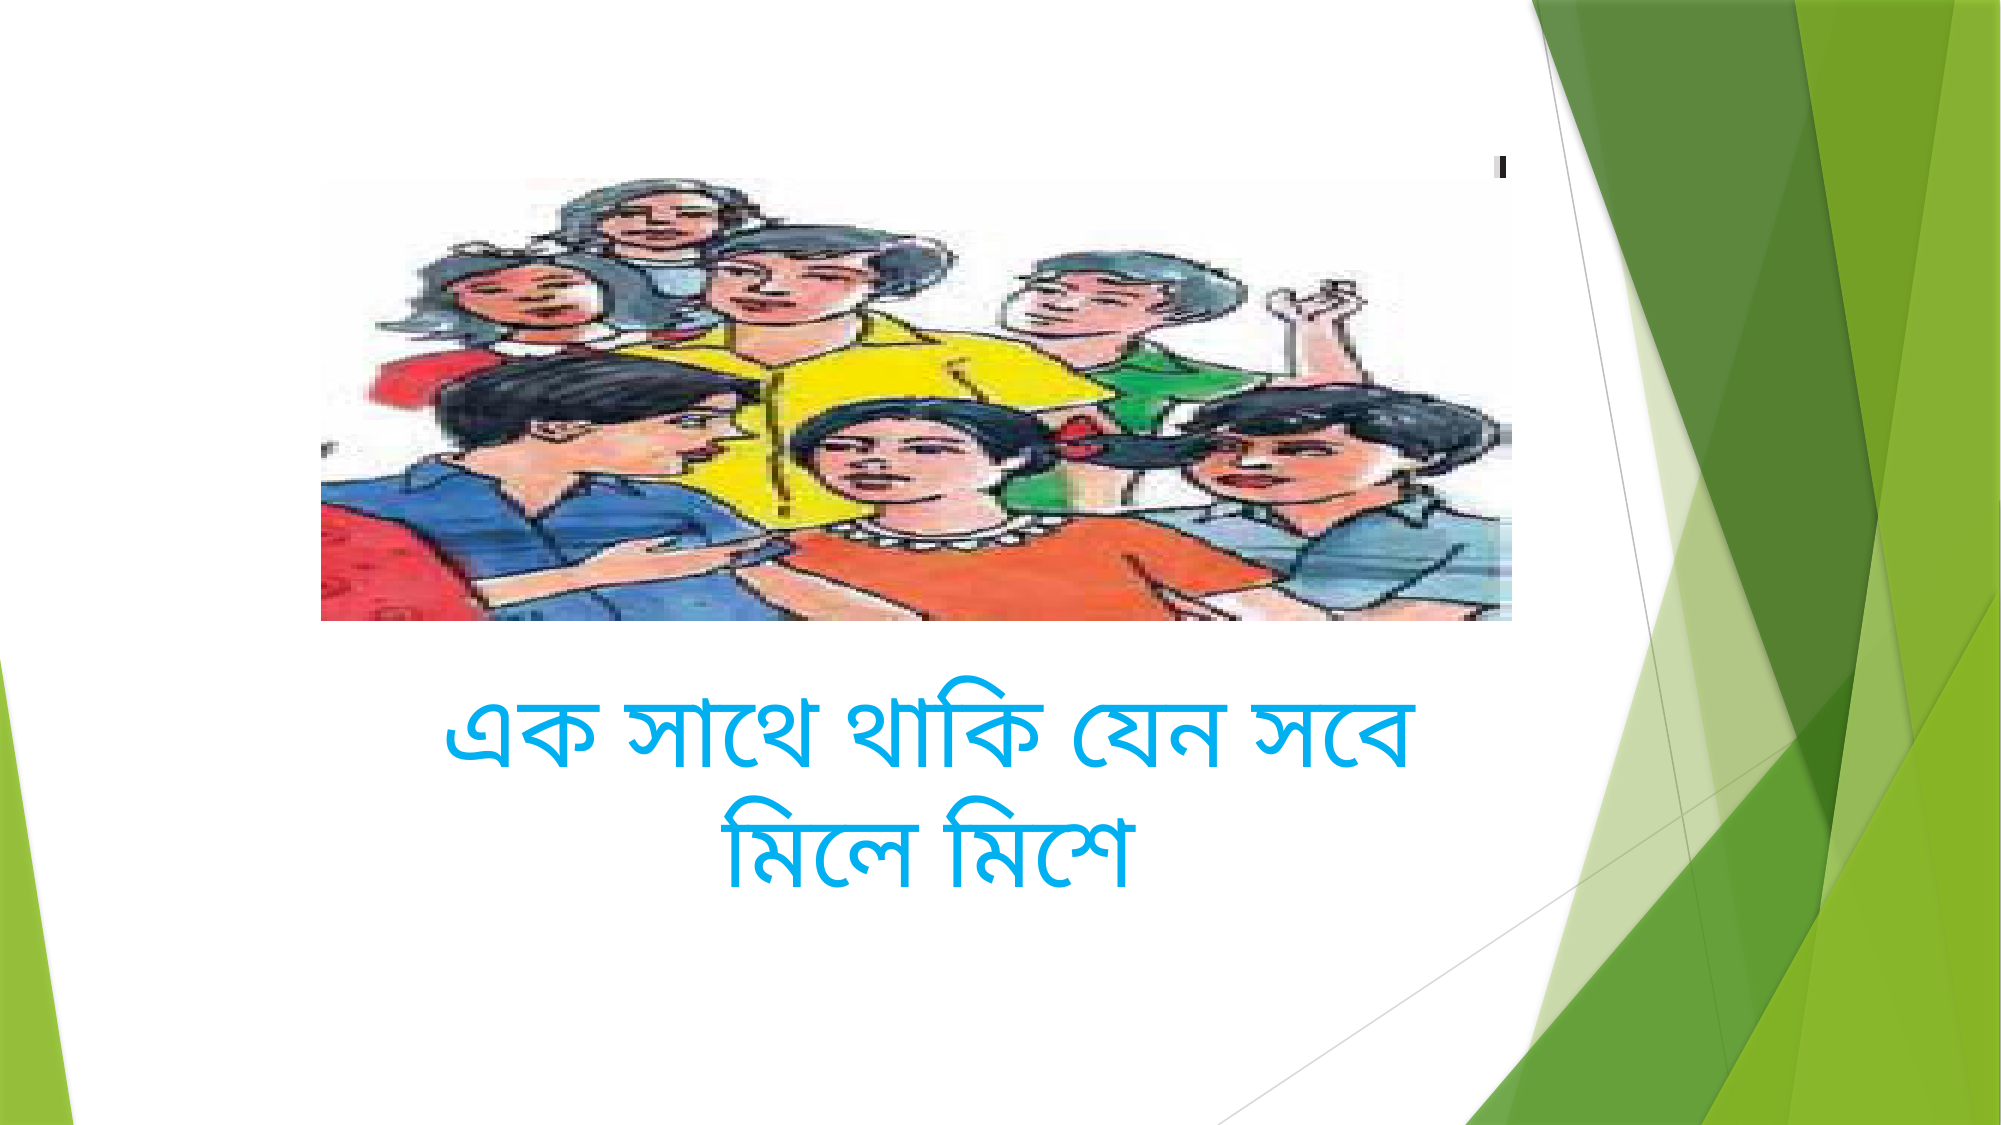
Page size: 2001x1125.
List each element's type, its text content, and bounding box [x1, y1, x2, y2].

text_box এক সাথে থাকি যেন সবে মিলে মিশে [321, 659, 1537, 915]
picture [320, 155, 1537, 631]
